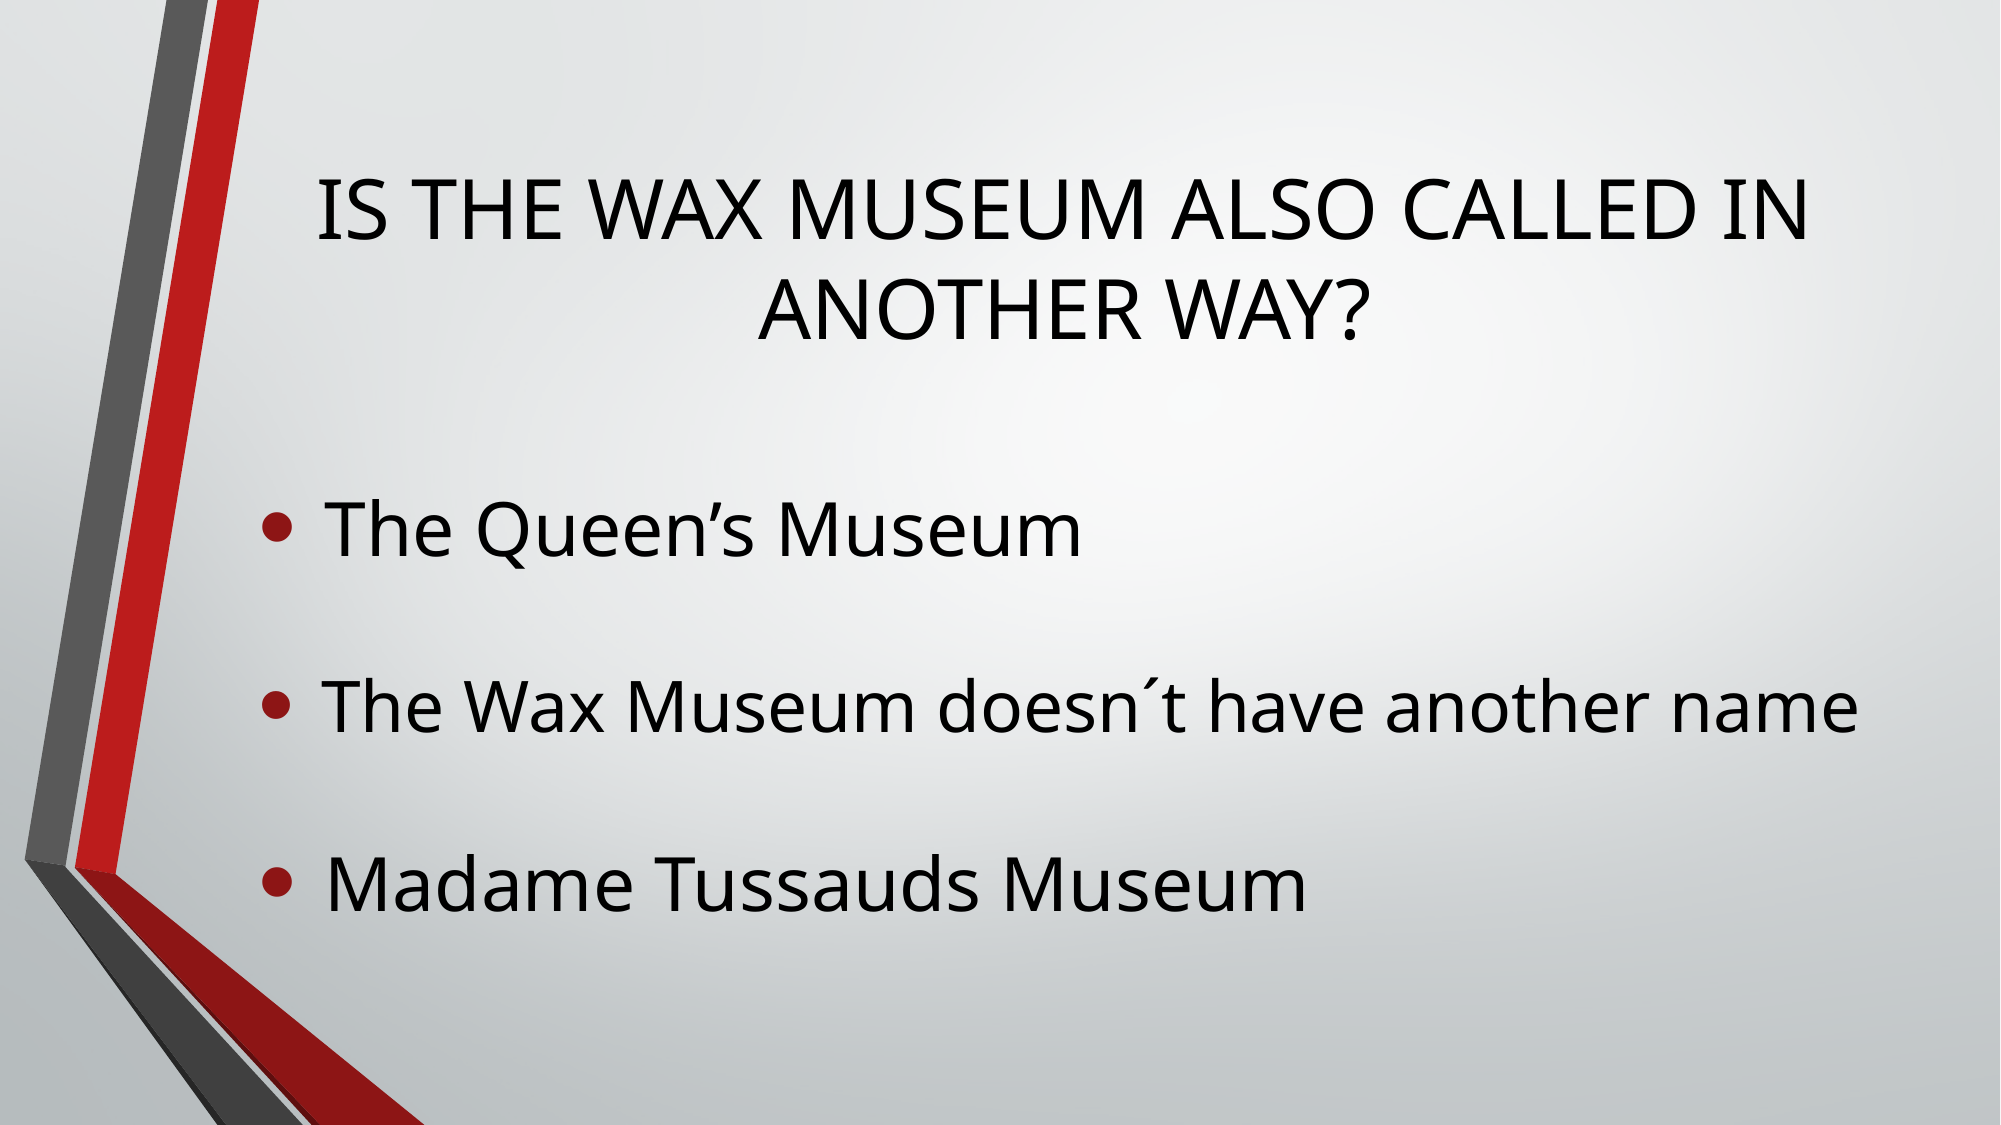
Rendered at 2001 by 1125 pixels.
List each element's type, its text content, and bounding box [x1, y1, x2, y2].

text_box The Wax Museum doesn´t have another name [243, 614, 1887, 793]
text_box Madame Tussauds Museum [243, 793, 1887, 970]
list The Queen’s Museum [243, 437, 1887, 614]
title IS THE WAX MUSEUM ALSO CALLED IN ANOTHER WAY? [243, 112, 1887, 400]
